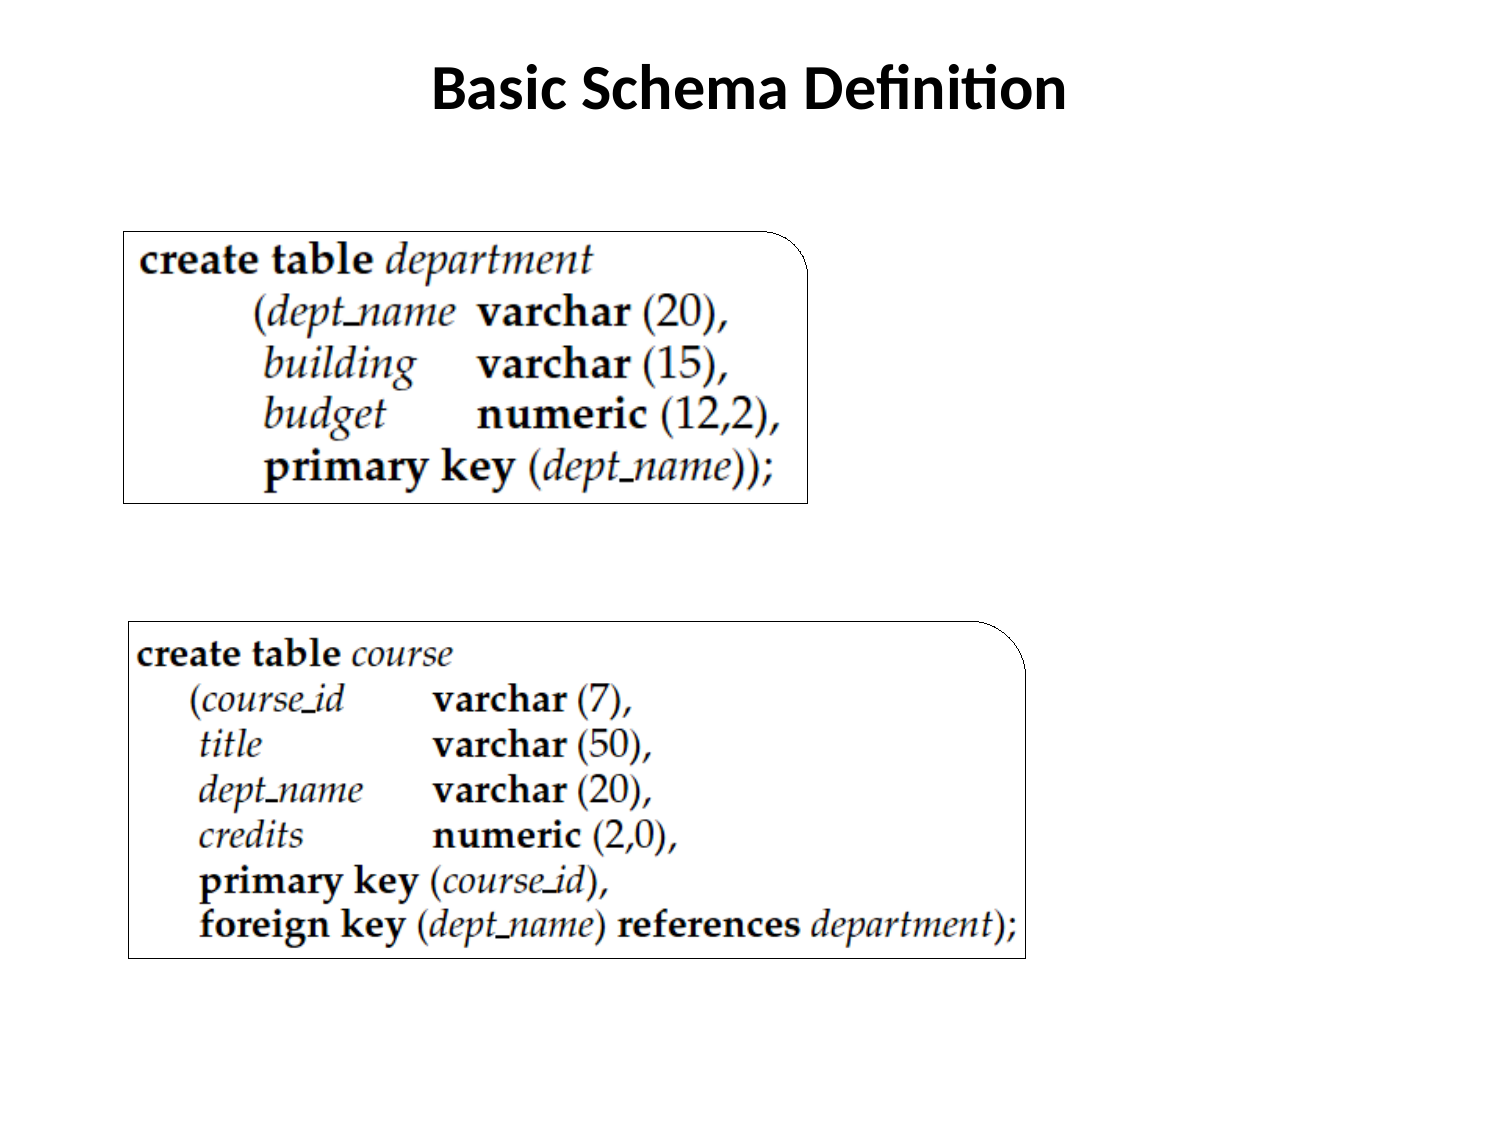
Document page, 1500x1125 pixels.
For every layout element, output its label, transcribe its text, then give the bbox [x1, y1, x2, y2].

title Basic Schema Definition [75, 37, 1425, 130]
picture [128, 620, 1026, 959]
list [123, 231, 809, 505]
